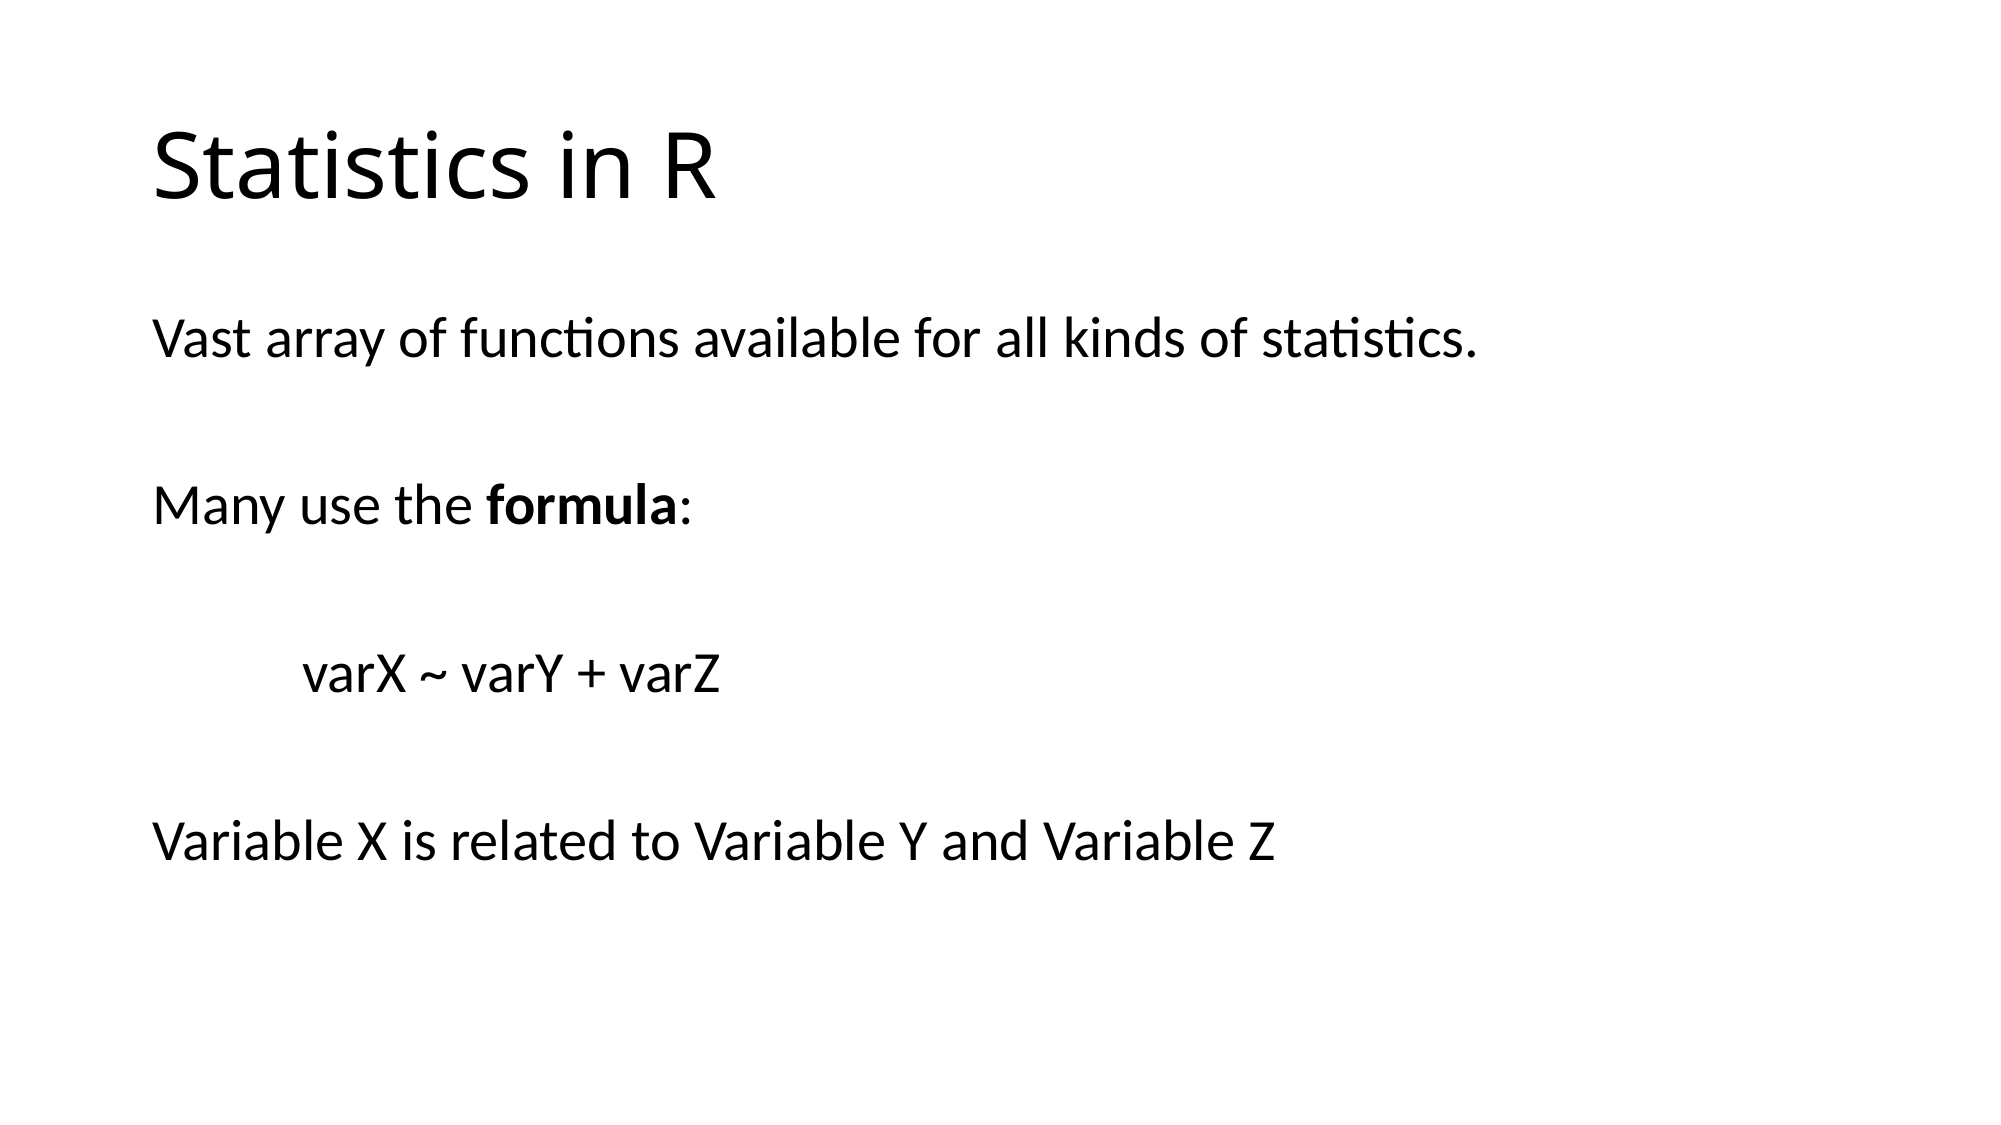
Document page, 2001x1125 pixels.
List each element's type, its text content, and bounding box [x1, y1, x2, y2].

title Statistics in R [137, 59, 1863, 278]
list Vast array of functions available for all kinds of statistics. Many use the formula: varX ~ varY + varZ Variable X is related to Variable Y and Variable Z [137, 299, 1863, 1014]
